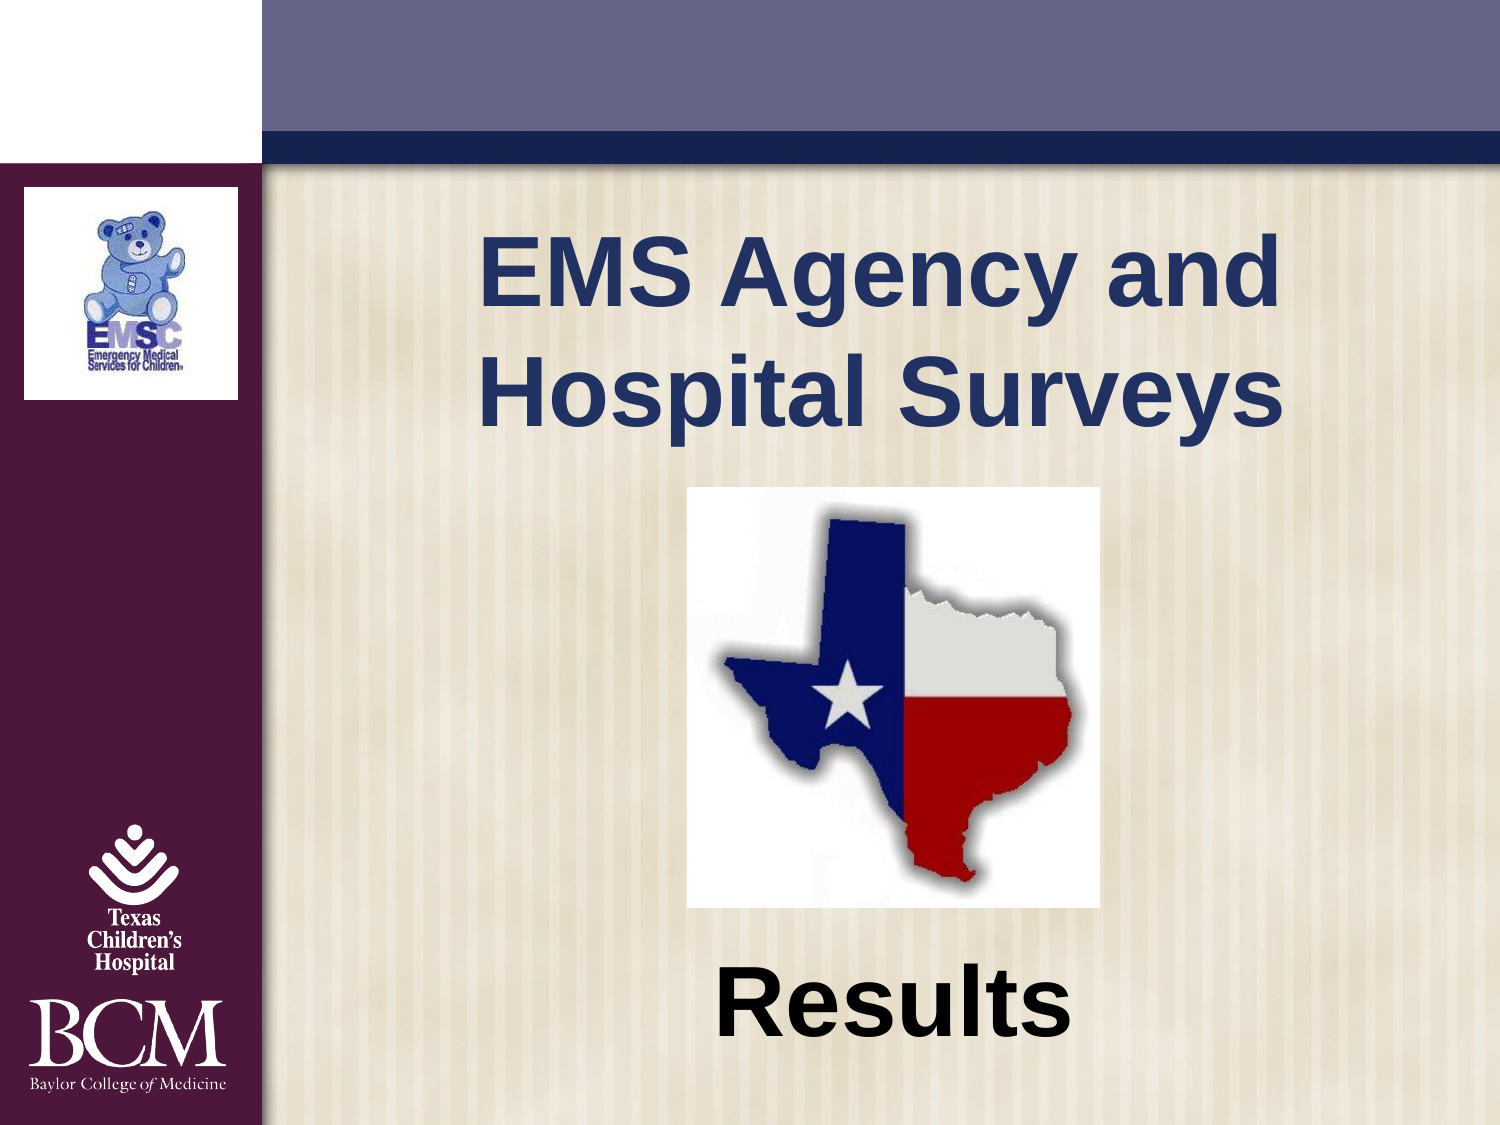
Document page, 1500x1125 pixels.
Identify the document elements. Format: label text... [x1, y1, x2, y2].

text_box Results [500, 952, 1288, 1123]
title EMS Agency and Hospital Surveys [262, 187, 1500, 376]
picture [0, 0, 1500, 1125]
